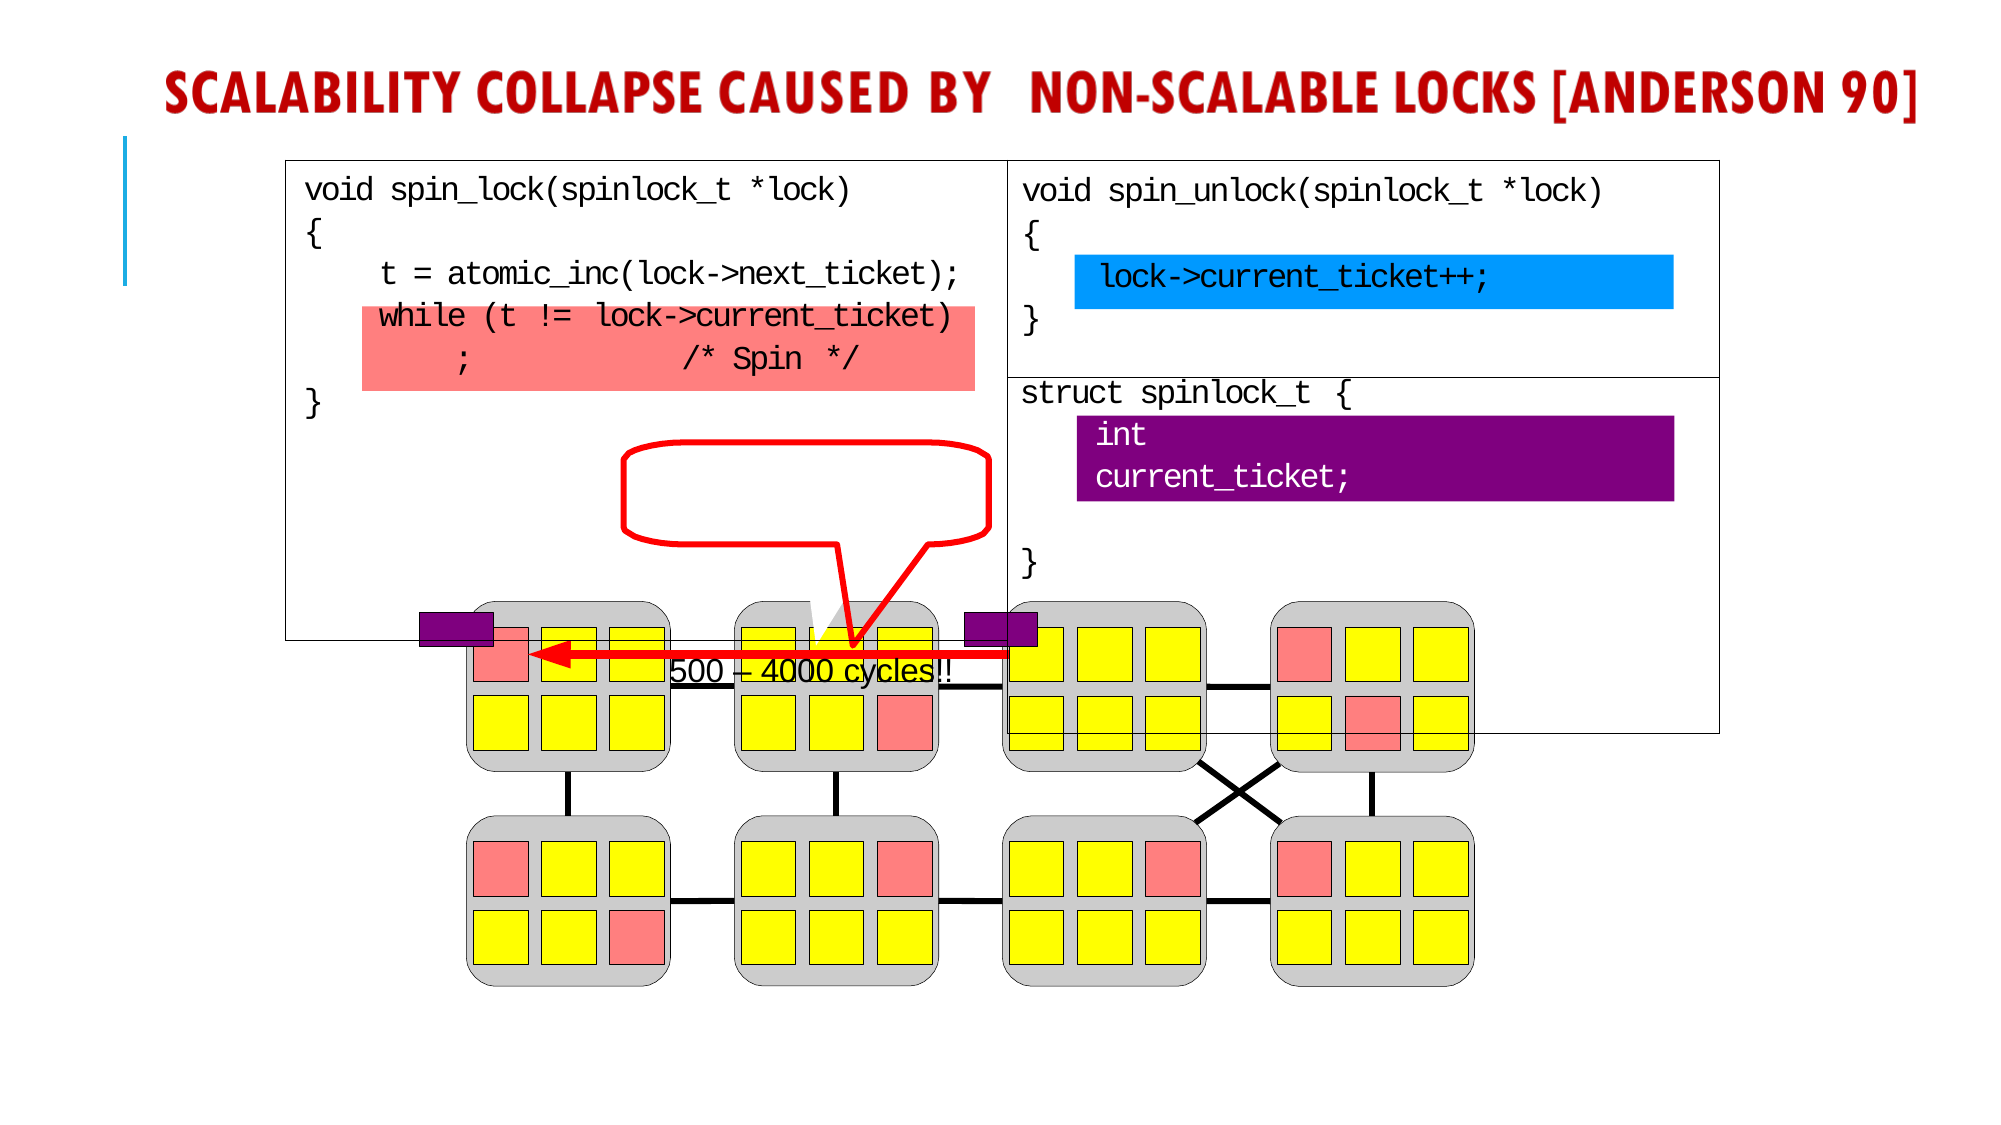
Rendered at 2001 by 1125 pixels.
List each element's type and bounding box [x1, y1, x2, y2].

table_header [286, 171, 1007, 640]
table_cell [286, 641, 1007, 733]
picture [120, 29, 1960, 171]
table_cell [1008, 378, 1719, 733]
text_box [466, 733, 1475, 987]
table_header [1008, 171, 1719, 377]
